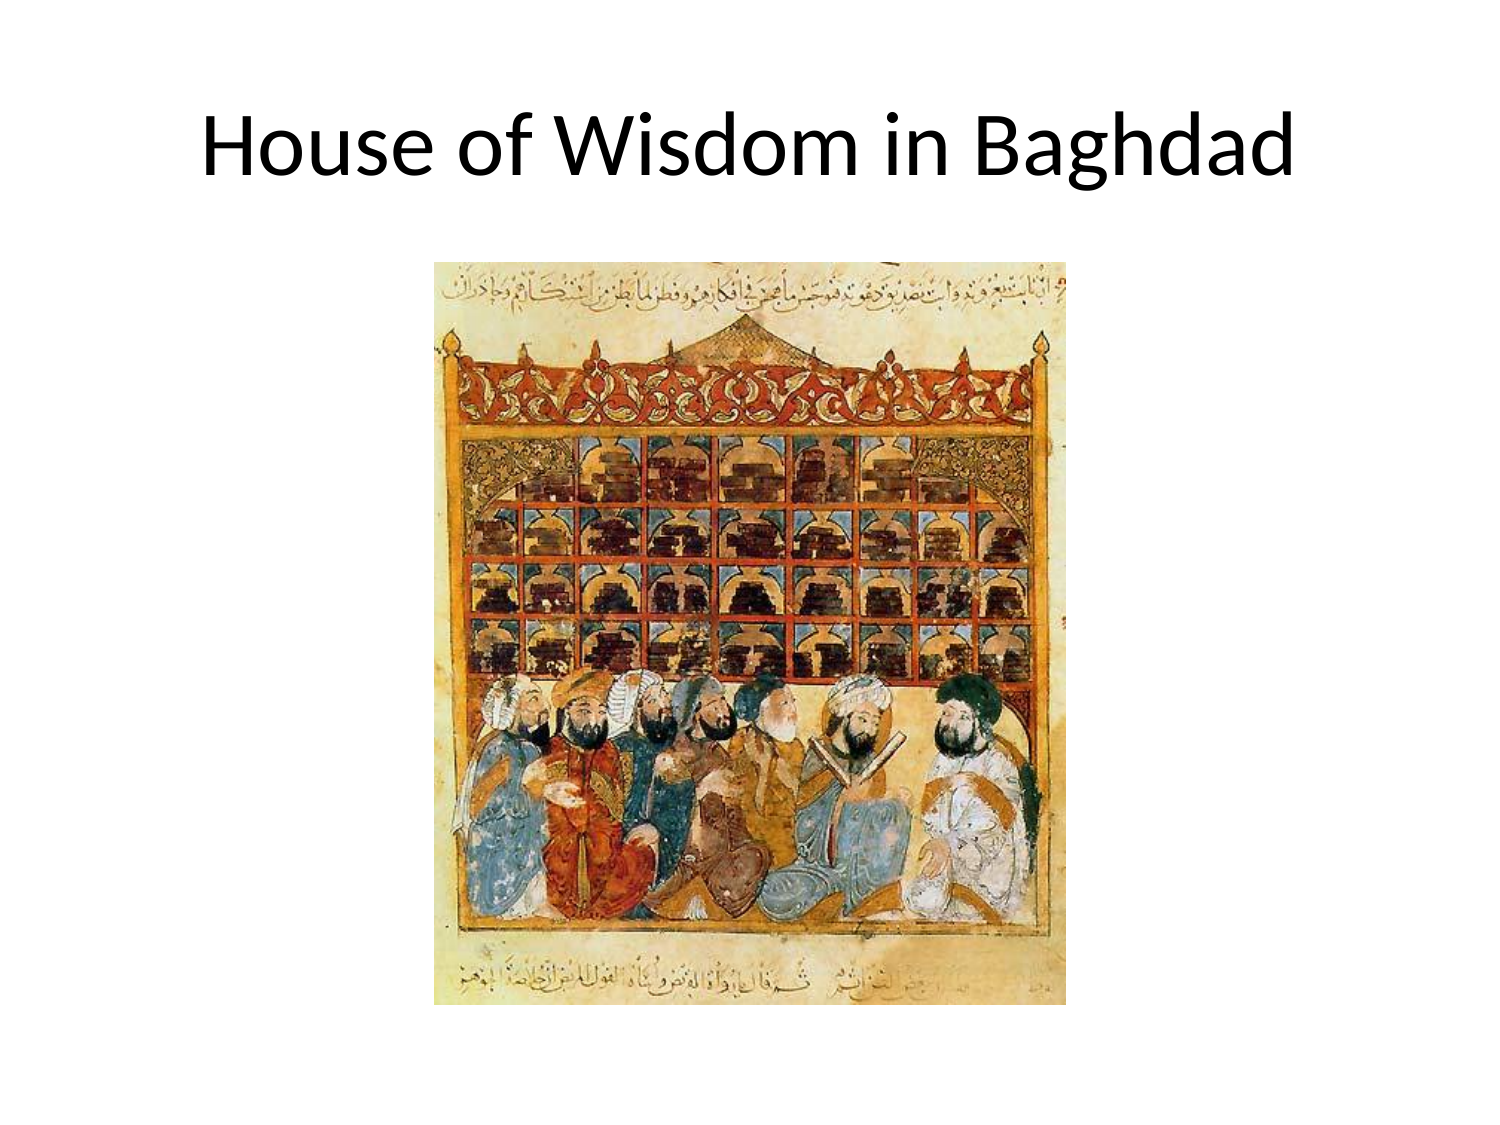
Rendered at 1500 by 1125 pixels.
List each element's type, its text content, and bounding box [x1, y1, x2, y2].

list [434, 262, 1066, 1006]
title House of Wisdom in Baghdad [75, 45, 1425, 233]
